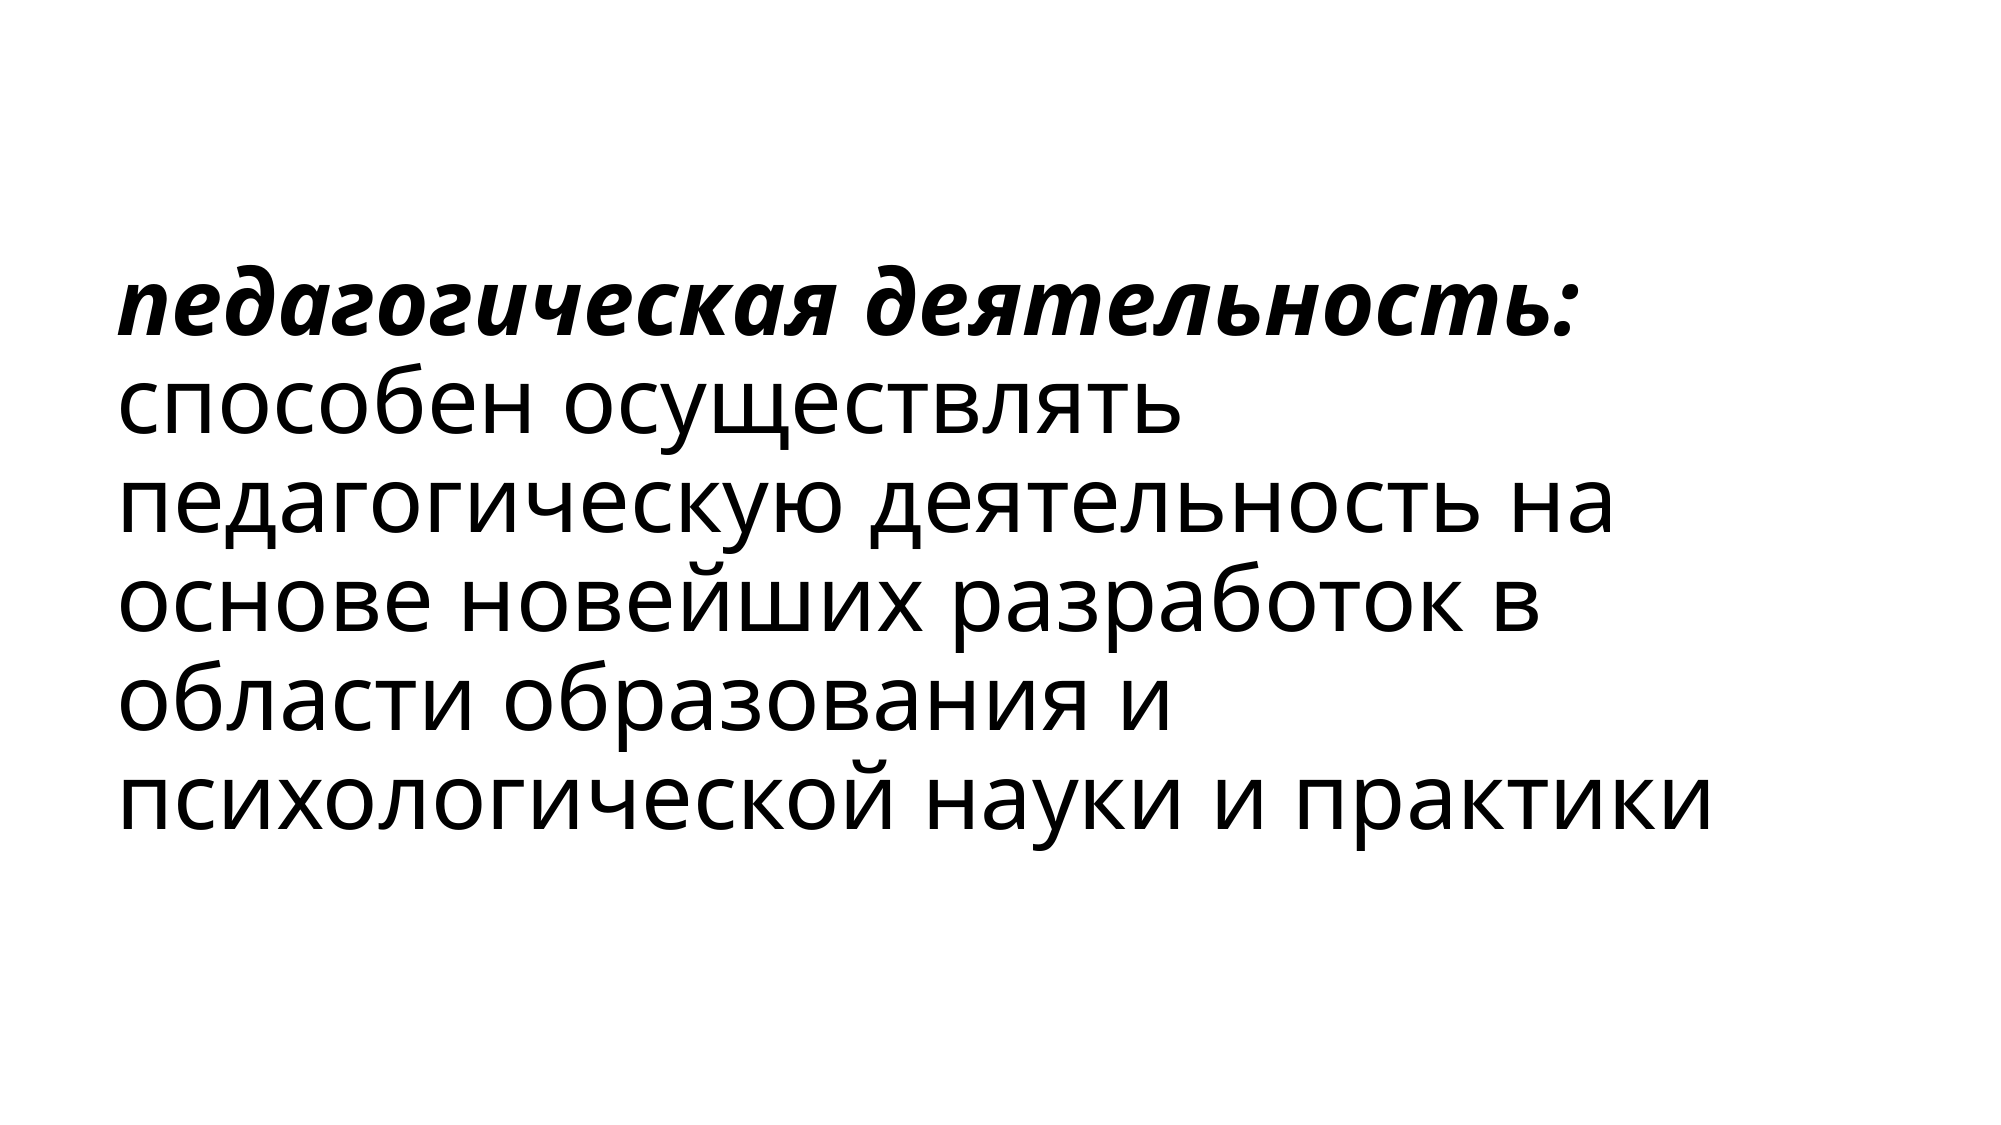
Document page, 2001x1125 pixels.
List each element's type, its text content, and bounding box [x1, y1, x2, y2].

title педагогическая деятельность: способен осуществлять педагогическую деятельность на основе новейших разработок в области образования и психологической науки и практики [100, 59, 1863, 1046]
